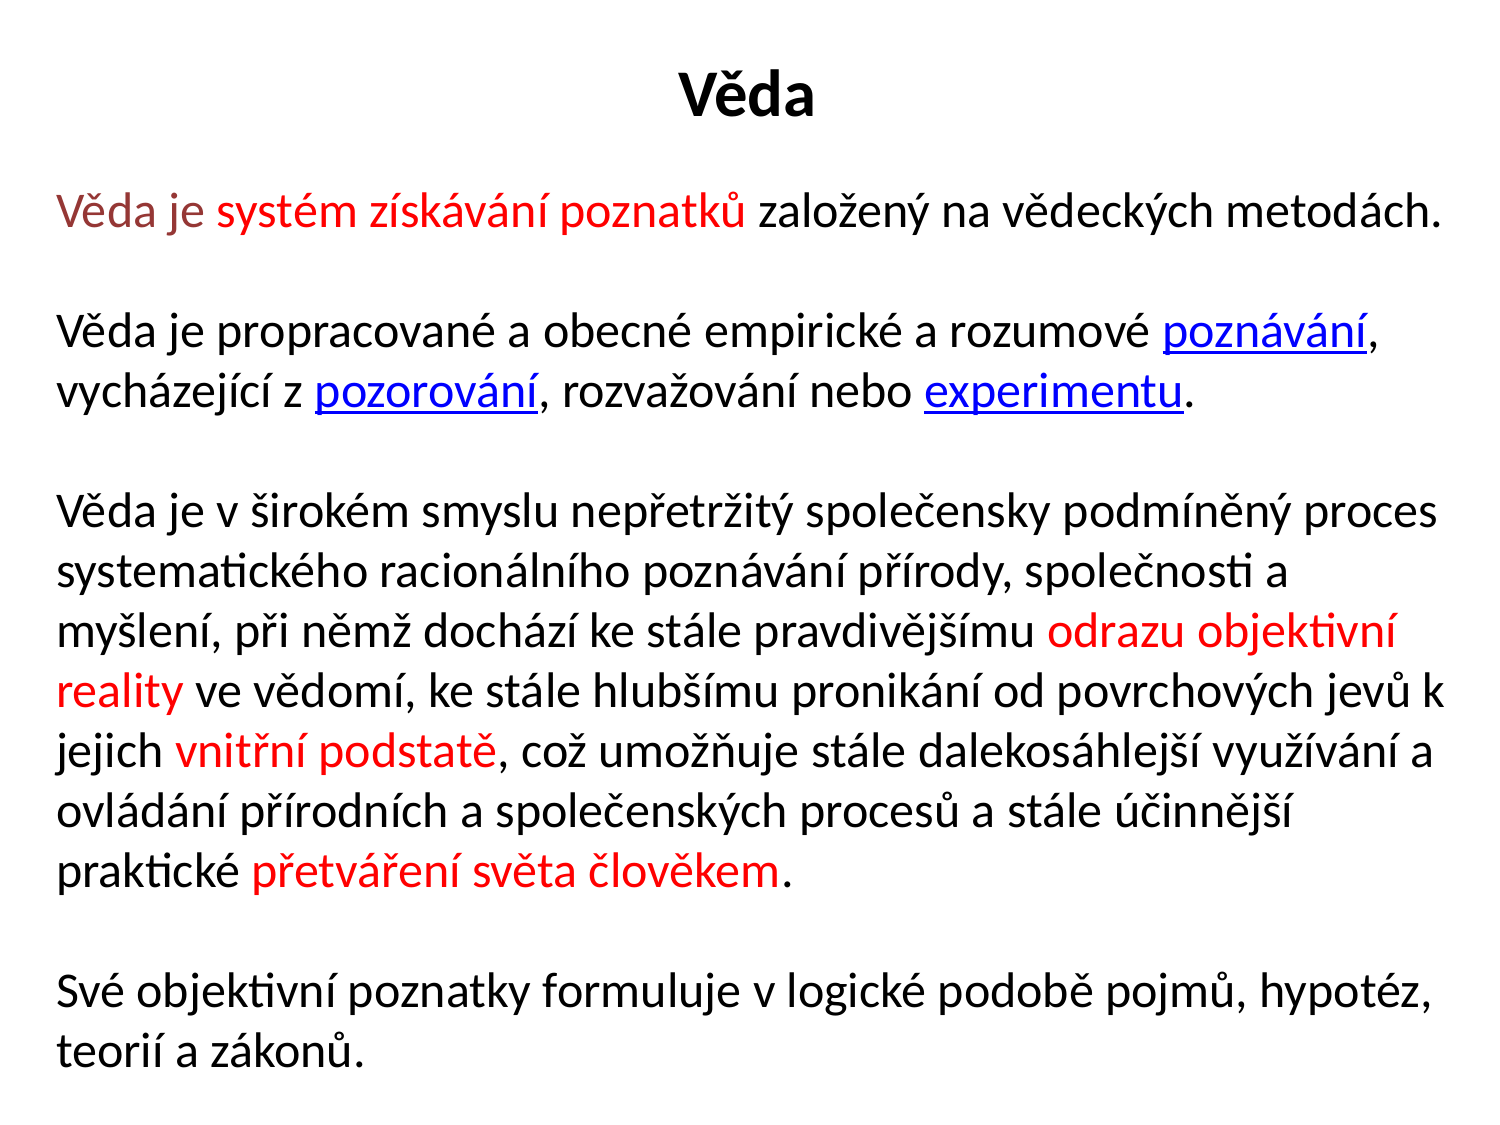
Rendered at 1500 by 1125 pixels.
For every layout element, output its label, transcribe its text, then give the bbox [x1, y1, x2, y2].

text_box Věda je systém získávání poznatků založený na vědeckých metodách. Věda je propracované a obecné empirické a rozumové poznávání, vycházející z pozorování, rozvažování nebo experimentu. Věda je v širokém smyslu nepřetržitý společensky podmíněný proces systematického racionálního poznávání přírody, společnosti a myšlení, při němž dochází ke stále pravdivějšímu odrazu objektivní reality ve vědomí, ke stále hlubšímu pronikání od povrchových jevů k jejich vnitřní podstatě, což umožňuje stále dalekosáhlejší využívání a ovládání přírodních a společenských procesů a stále účinnější praktické přetváření světa člověkem. Své objektivní poznatky formuluje v logické podobě pojmů, hypotéz, teorií a zákonů. [41, 170, 1483, 1085]
text_box Věda [663, 42, 832, 138]
